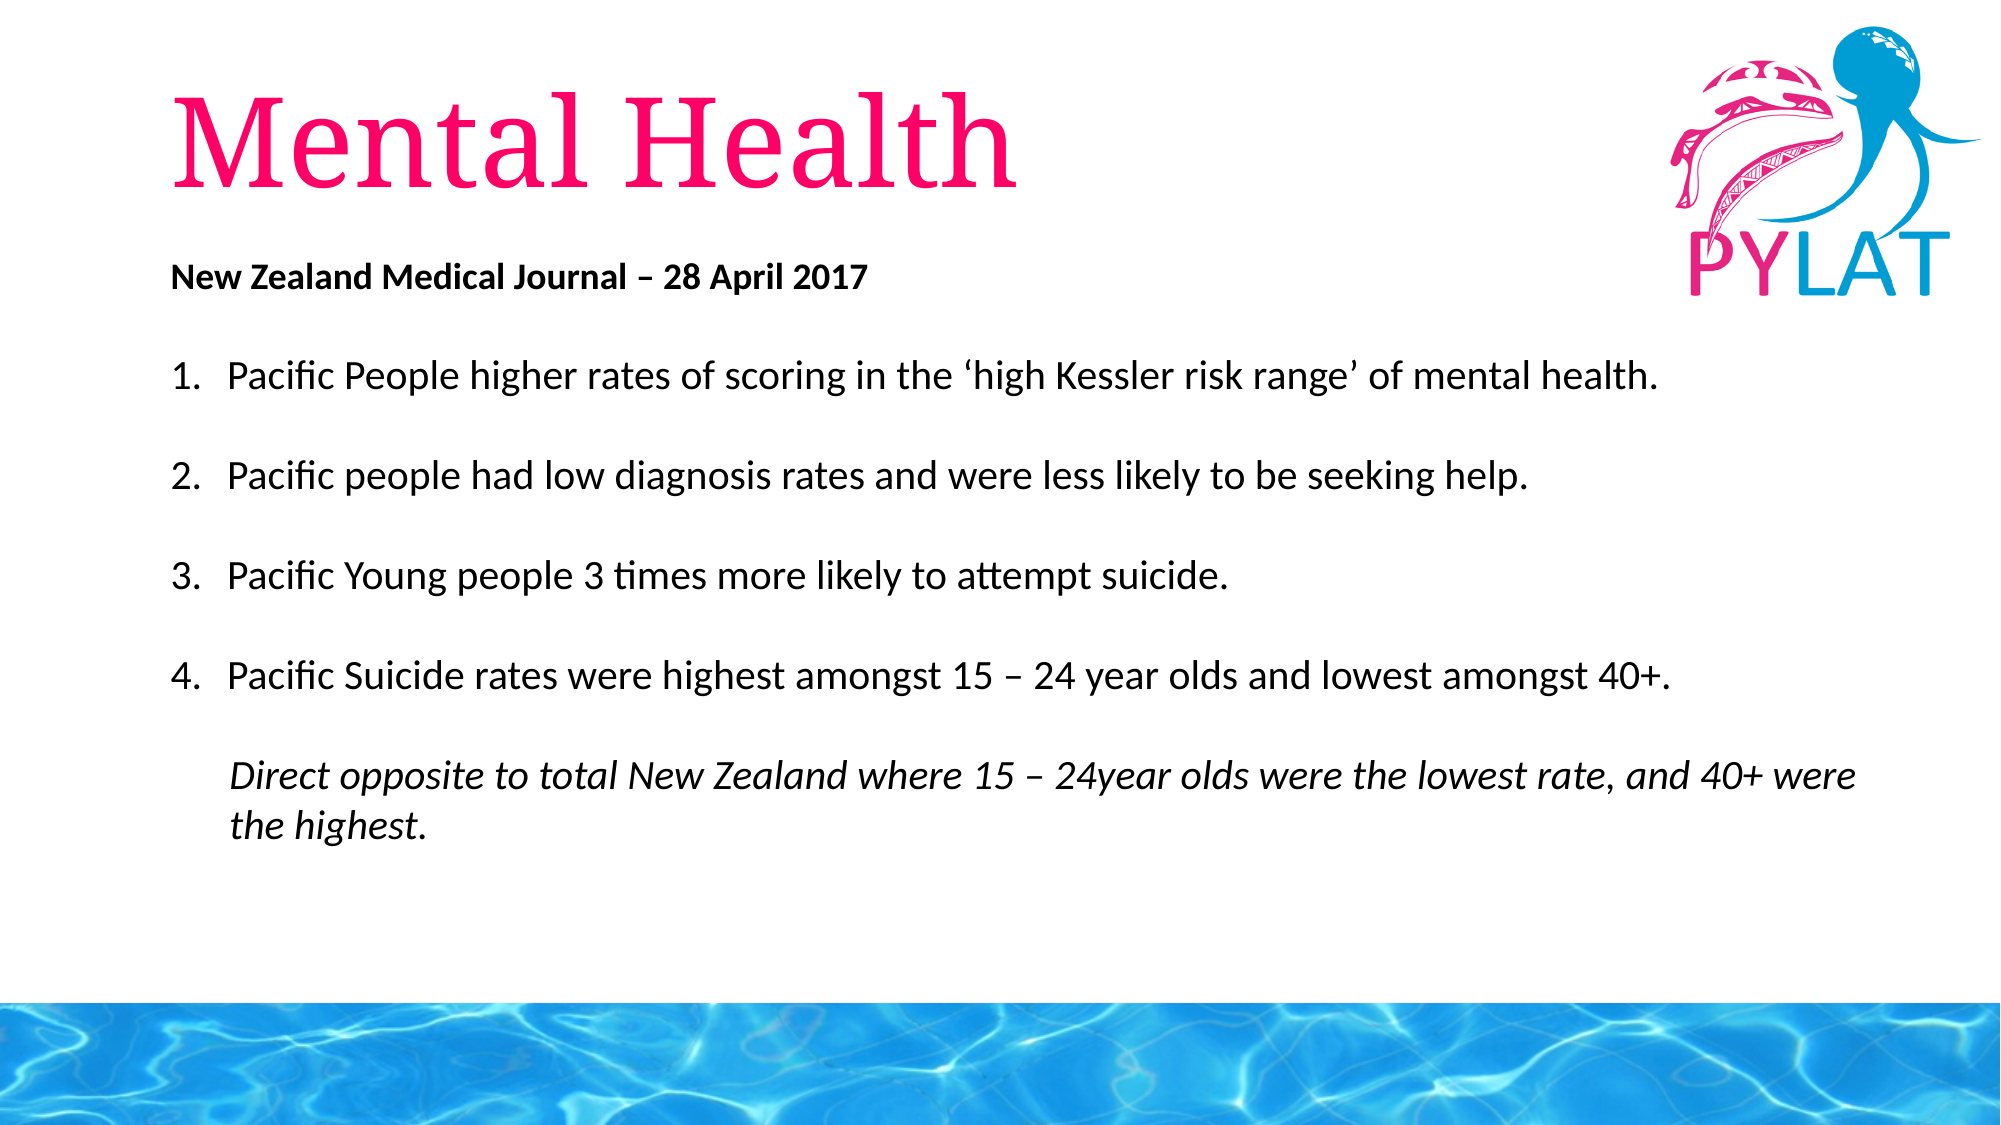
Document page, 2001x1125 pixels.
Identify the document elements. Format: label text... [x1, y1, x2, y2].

picture [1664, 21, 1985, 303]
text_box New Zealand Medical Journal – 28 April 2017 [155, 244, 1385, 305]
text_box Pacific People higher rates of scoring in the ‘high Kessler risk range’ of mental health. Pacific people had low diagnosis rates and were less likely to be seeking help. Pacific Young people 3 times more likely to attempt suicide. Pacific Suicide rates were highest amongst 15 – 24 year olds and lowest amongst 40+. Direct opposite to total New Zealand where 15 – 24year olds were the lowest rate, and 40+ were the highest. [155, 340, 1905, 956]
text_box Mental Health [155, 55, 1465, 221]
picture [0, 1002, 2000, 1125]
